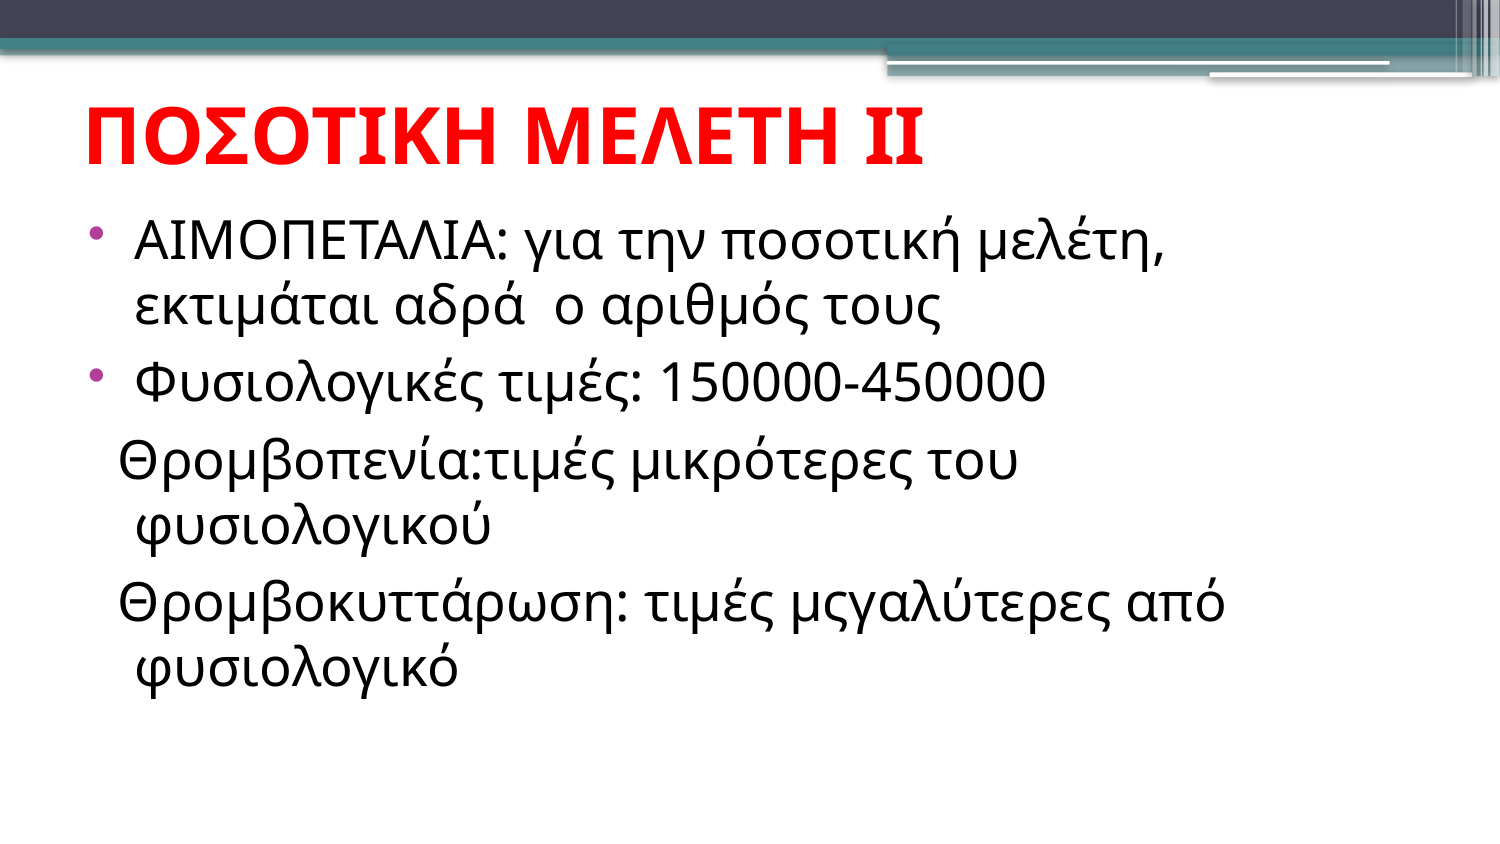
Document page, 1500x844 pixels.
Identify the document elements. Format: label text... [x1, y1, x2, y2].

text_box ΑΙΜΟΠΕΤΑΛΙΑ: για την ποσοτική μελέτη, εκτιμάται αδρά ο αριθμός τους Φυσιολογικές τιμές: 150000-450000 Θρομβοπενία:τιμές μικρότερες του φυσιολογικού Θρομβοκυττάρωση: τιμές μςγαλύτερες από φυσιολογικό [75, 197, 1263, 795]
text_box Ποσοτικη μελετη ιι [75, 39, 1263, 180]
